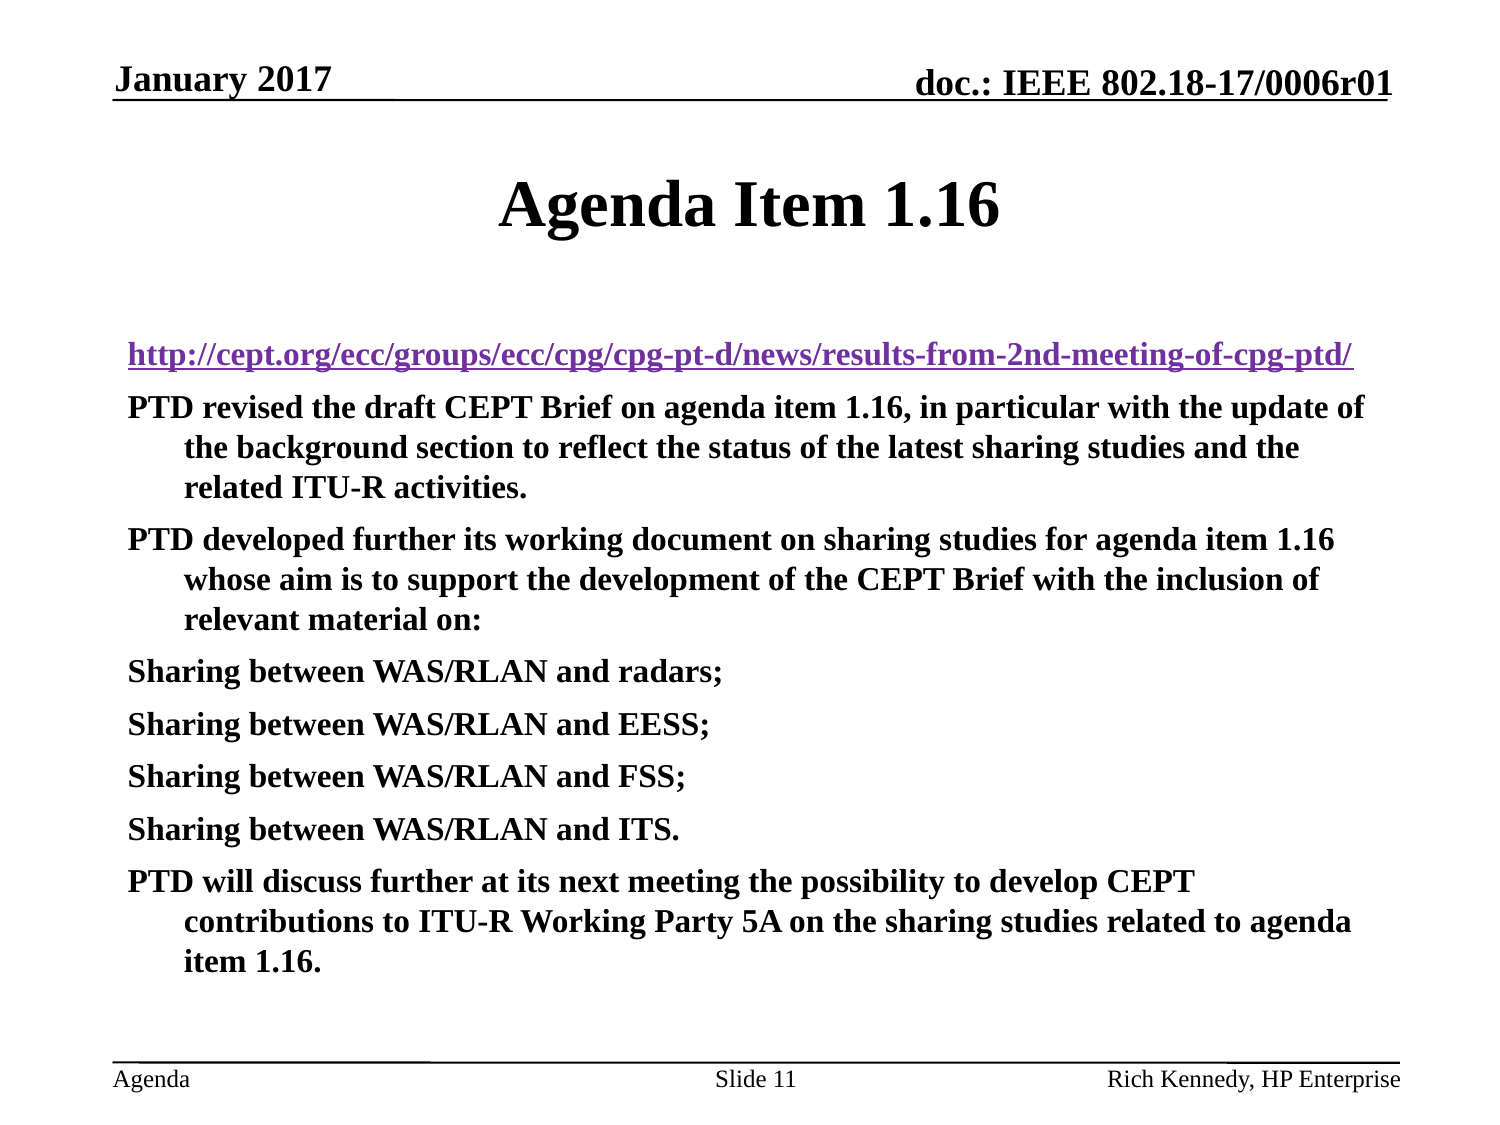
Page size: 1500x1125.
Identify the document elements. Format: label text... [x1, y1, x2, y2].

title Agenda Item 1.16 [112, 112, 1388, 288]
footer Rich Kennedy, HP Enterprise [878, 1061, 1402, 1093]
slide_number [114, 54, 423, 100]
list http://cept.org/ecc/groups/ecc/cpg/cpg-pt-d/news/results-from-2nd-meeting-of-cpg-ptd/ PTD revised the draft CEPT Brief on agenda item 1.16, in particular with the update of the background section to reflect the status of the latest sharing studies and the related ITU-R activities. PTD developed further its working document on sharing studies for agenda item 1.16 whose aim is to support the development of the CEPT Brief with the inclusion of relevant material on: Sharing between WAS/RLAN and radars; Sharing between WAS/RLAN and EESS; Sharing between WAS/RLAN and FSS; Sharing between WAS/RLAN and ITS. PTD will discuss further at its next meeting the possibility to develop CEPT contributions to ITU-R Working Party 5A on the sharing studies related to agenda item 1.16. [112, 324, 1388, 1000]
slide_number Slide 11 [712, 1061, 800, 1123]
